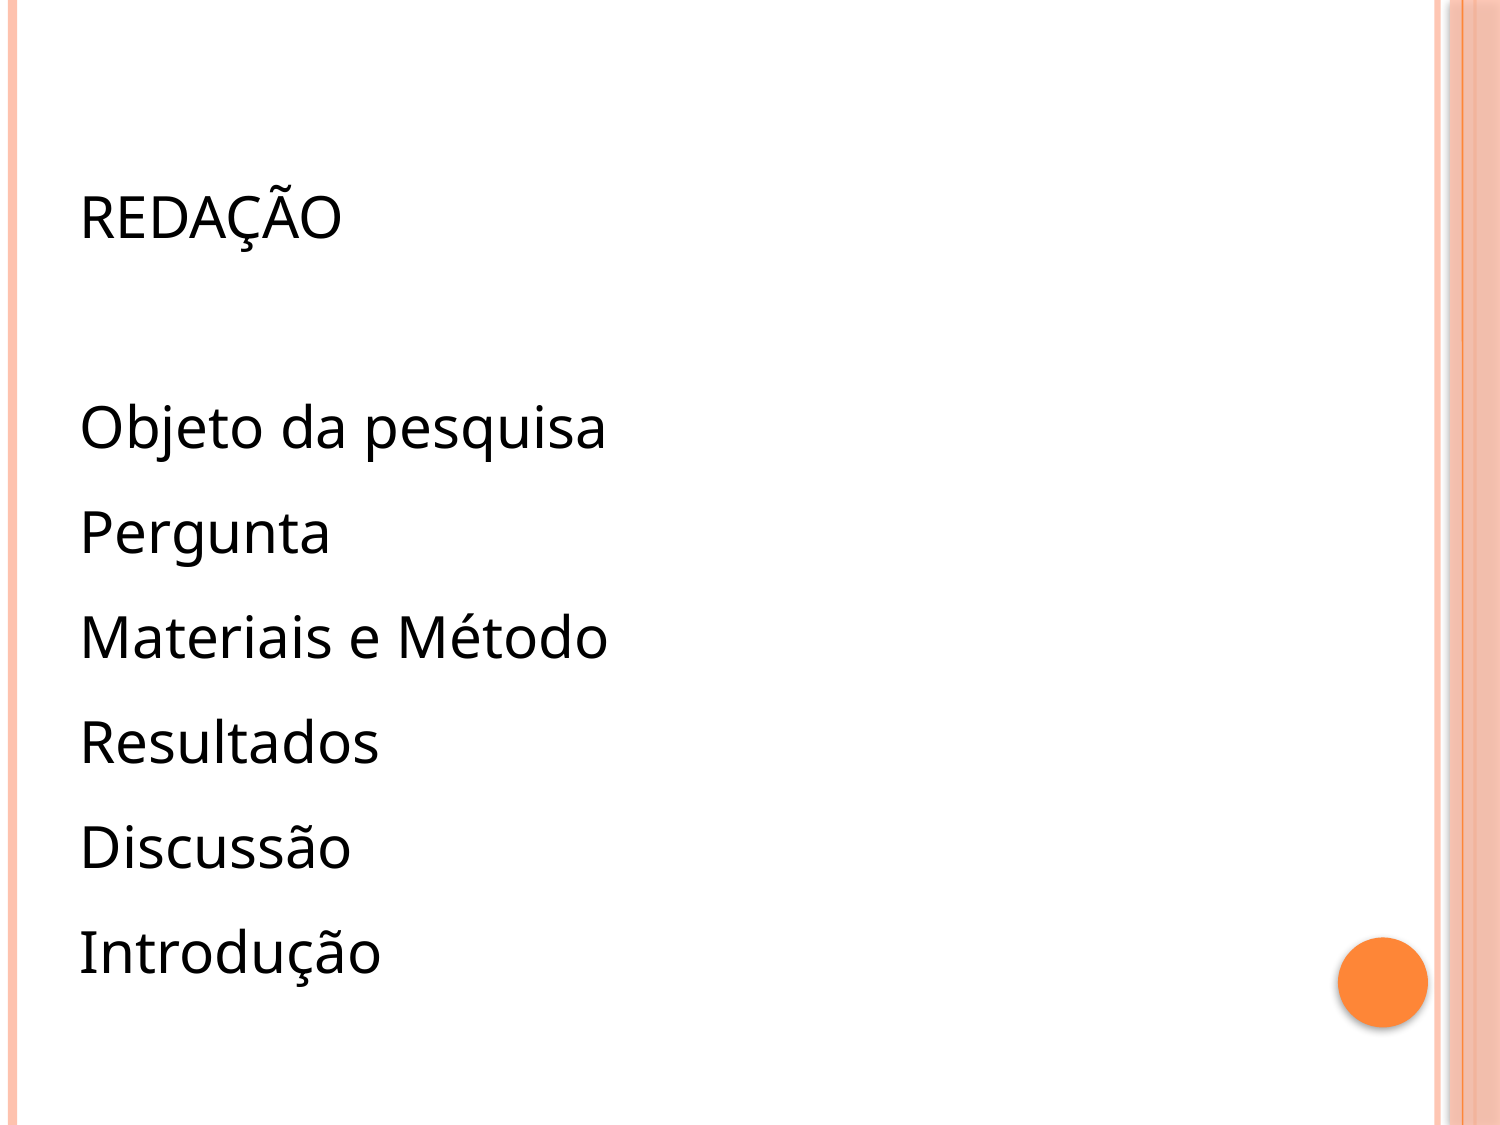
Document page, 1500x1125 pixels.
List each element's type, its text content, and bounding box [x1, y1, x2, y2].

text_box REDAÇÃO Objeto da pesquisa Pergunta Materiais e Método Resultados Discussão Introdução [64, 138, 1400, 993]
